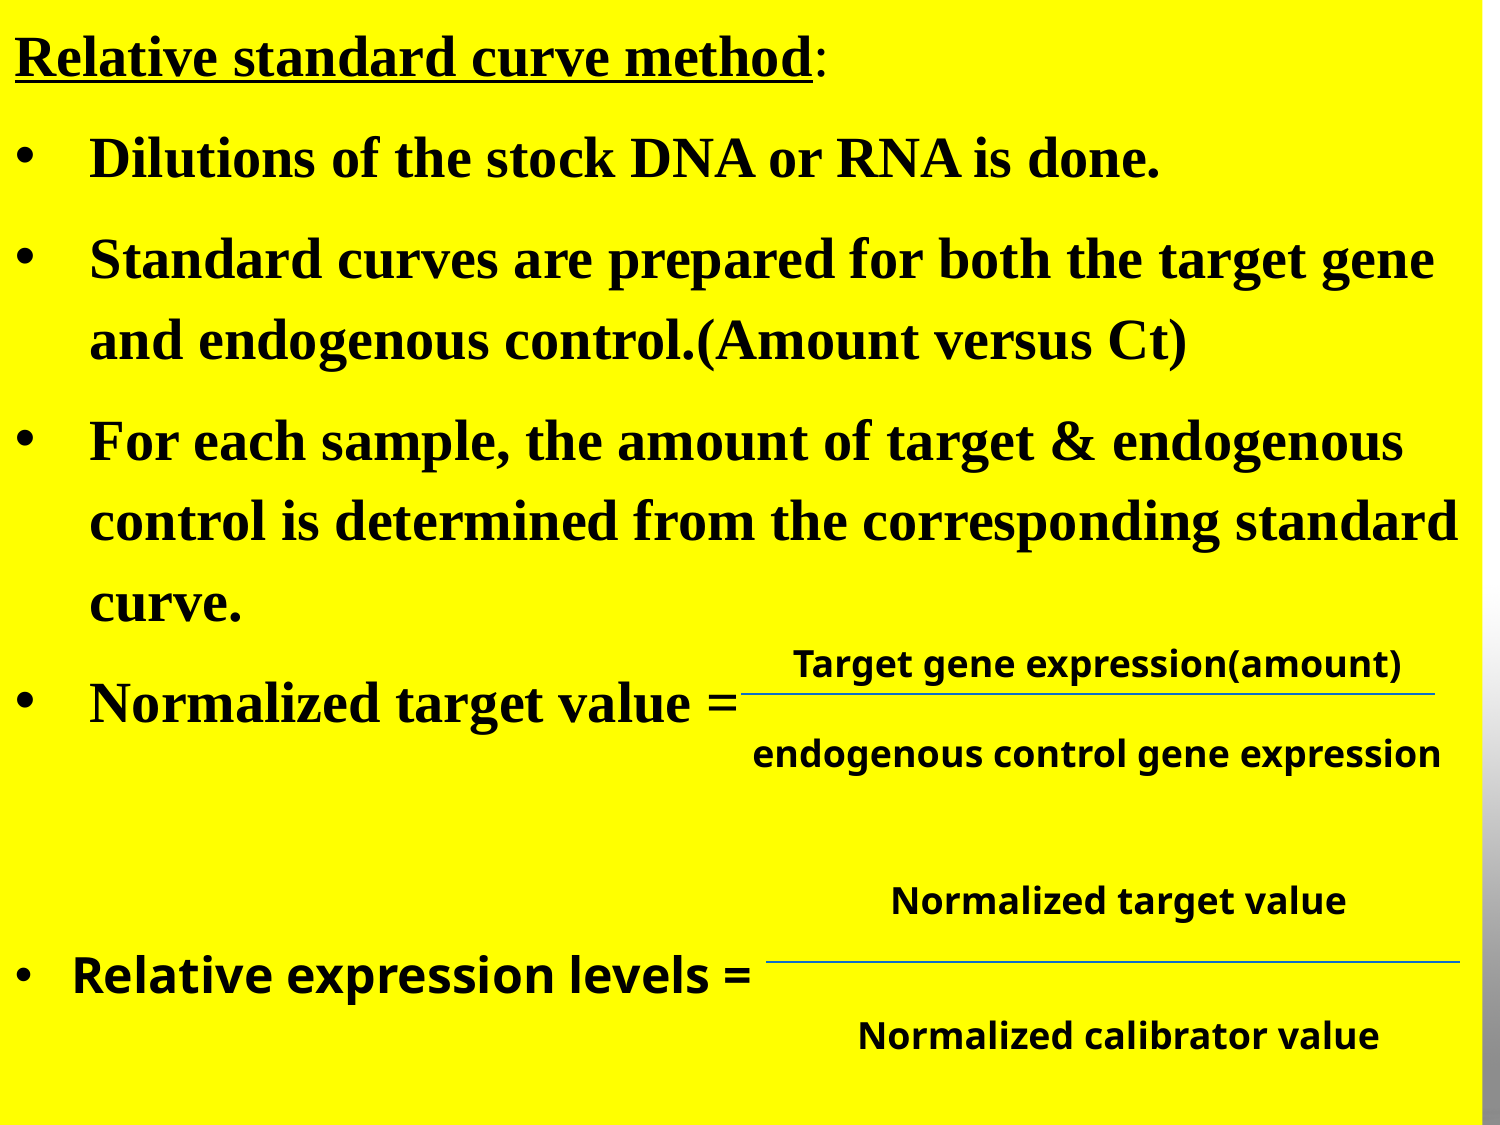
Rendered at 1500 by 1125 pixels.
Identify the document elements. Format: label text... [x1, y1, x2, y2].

text_box Normalized target value Normalized calibrator value [842, 869, 1230, 952]
text_box Target gene expression(amount) endogenous control gene expression [737, 705, 1230, 827]
text_box Relative standard curve method: Dilutions of the stock DNA or RNA is done. Standard curves are prepared for both the target gene and endogenous control.(Amount versus Ct) For each sample, the amount of target & endogenous control is determined from the corresponding standard curve. Normalized target value = Relative expression levels = [0, 0, 1230, 1125]
picture [0, 329, 503, 1059]
text_box Normalized target value Normalized calibrator value [842, 973, 1230, 1110]
picture [1236, 0, 1500, 1125]
text_box Target gene expression(amount) endogenous control gene expression [737, 632, 1230, 684]
